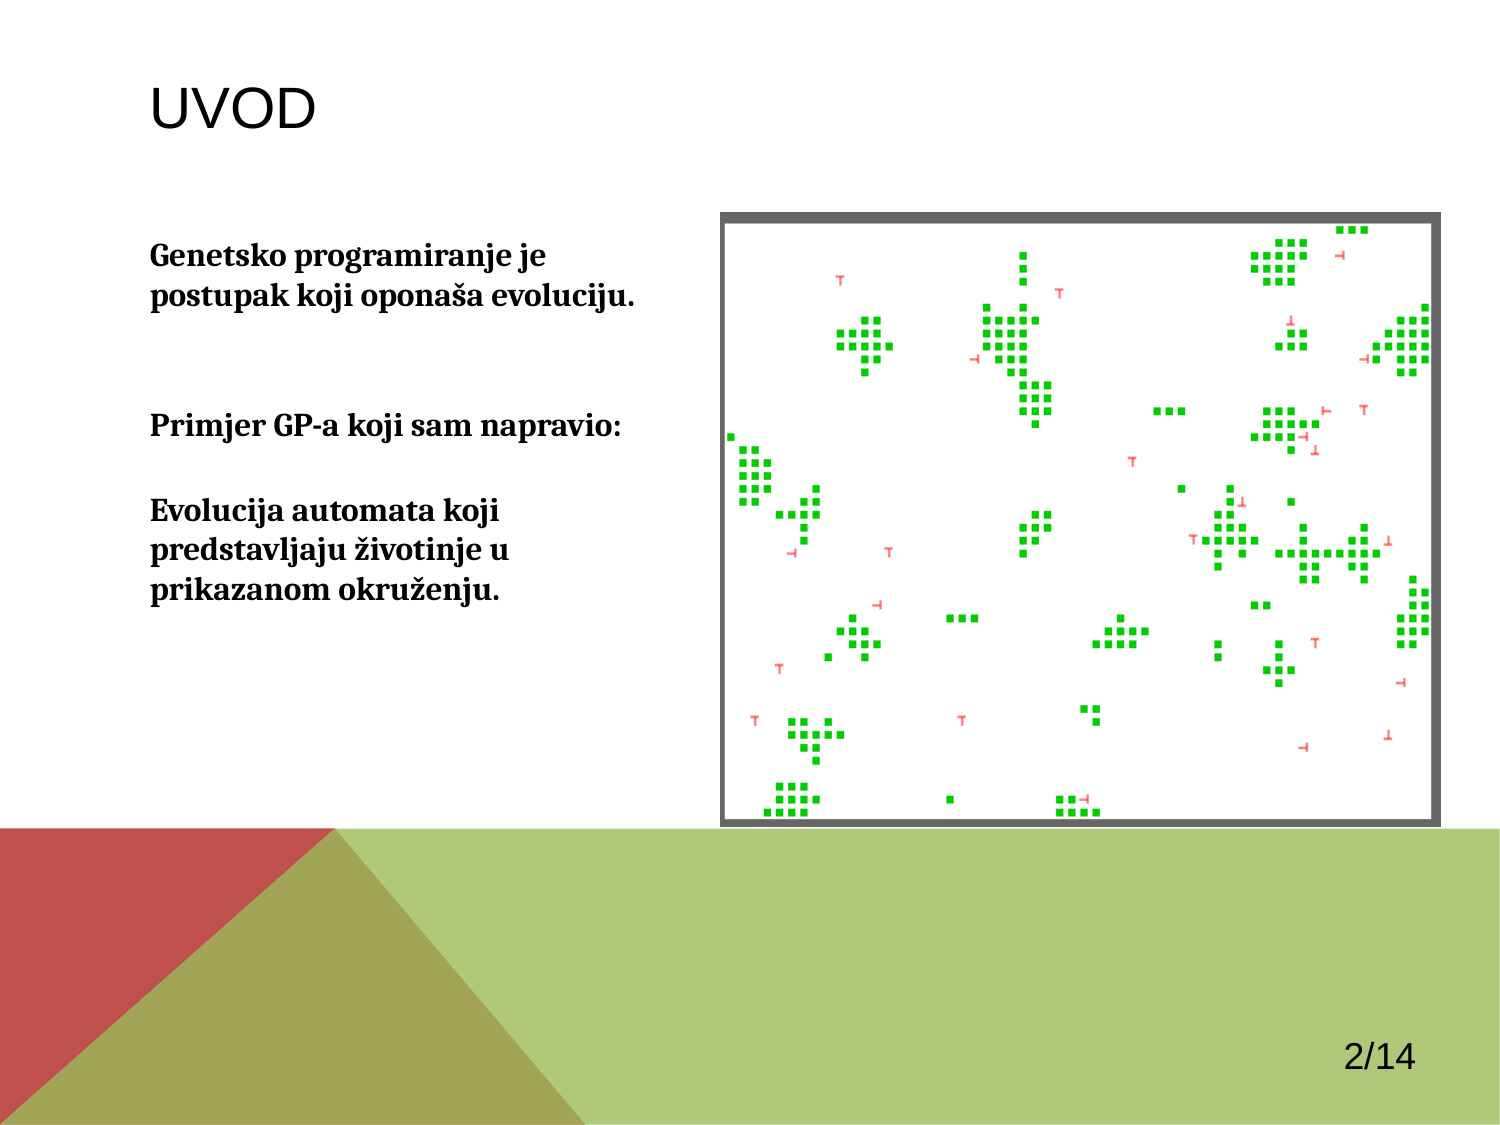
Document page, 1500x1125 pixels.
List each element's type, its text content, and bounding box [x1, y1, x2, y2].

text_box UVOD [134, 59, 1369, 150]
text_box 2/14 [1328, 1024, 1471, 1085]
text_box Genetsko programiranje je postupak koji oponaša evoluciju. Primjer GP-a koji sam napravio: Evolucija automata koji predstavljaju životinje u prikazanom okruženju. [134, 180, 697, 827]
picture [720, 212, 1442, 827]
